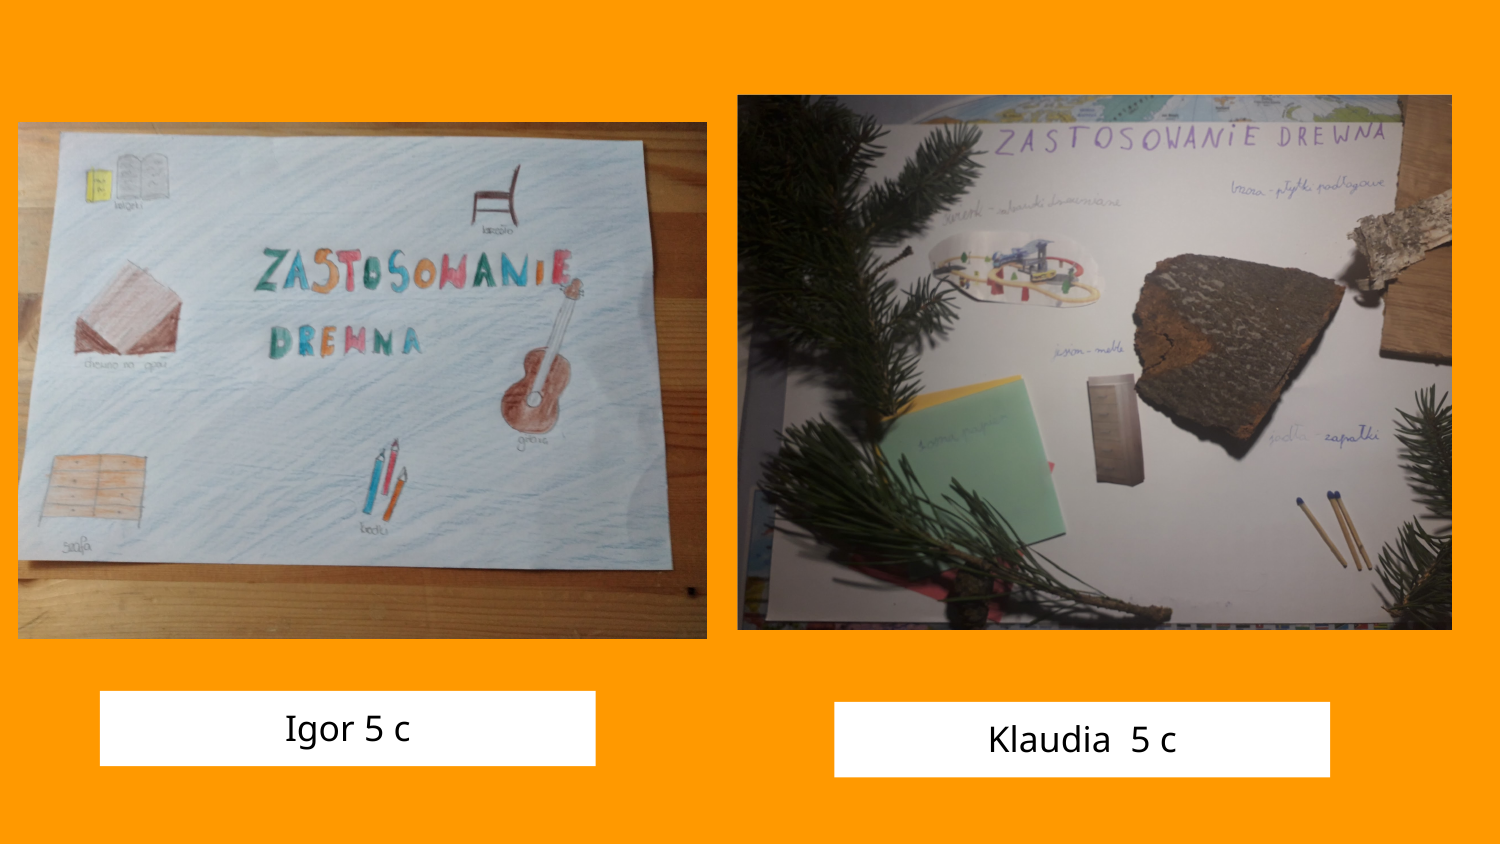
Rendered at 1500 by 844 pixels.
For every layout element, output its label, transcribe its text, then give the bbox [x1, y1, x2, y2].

text_box Klaudia 5 c [834, 728, 1331, 778]
text_box Igor 5 c [99, 690, 596, 767]
picture [738, 5, 1451, 720]
picture [17, 121, 707, 639]
